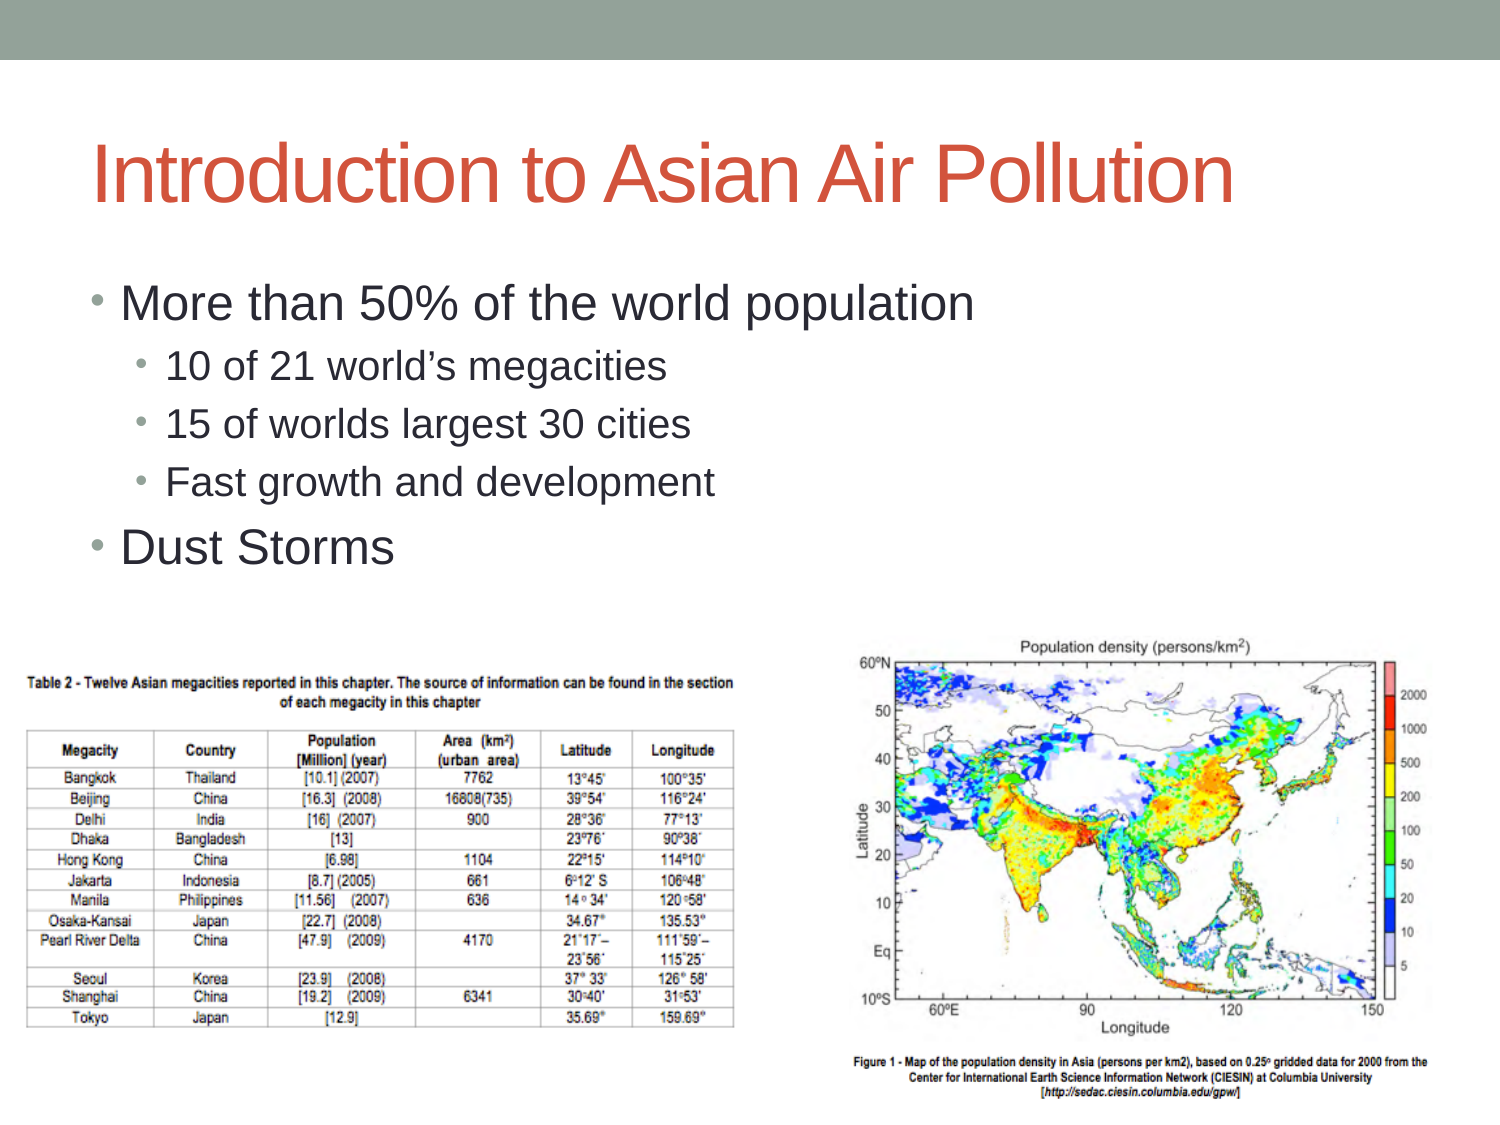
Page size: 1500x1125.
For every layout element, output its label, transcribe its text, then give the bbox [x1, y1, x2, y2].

list More than 50% of the world population 10 of 21 world’s megacities 15 of worlds largest 30 cities Fast growth and development Dust Storms [75, 262, 1425, 1063]
picture [813, 619, 1500, 1125]
picture [6, 661, 740, 1065]
title Introduction to Asian Air Pollution [75, 87, 1425, 250]
